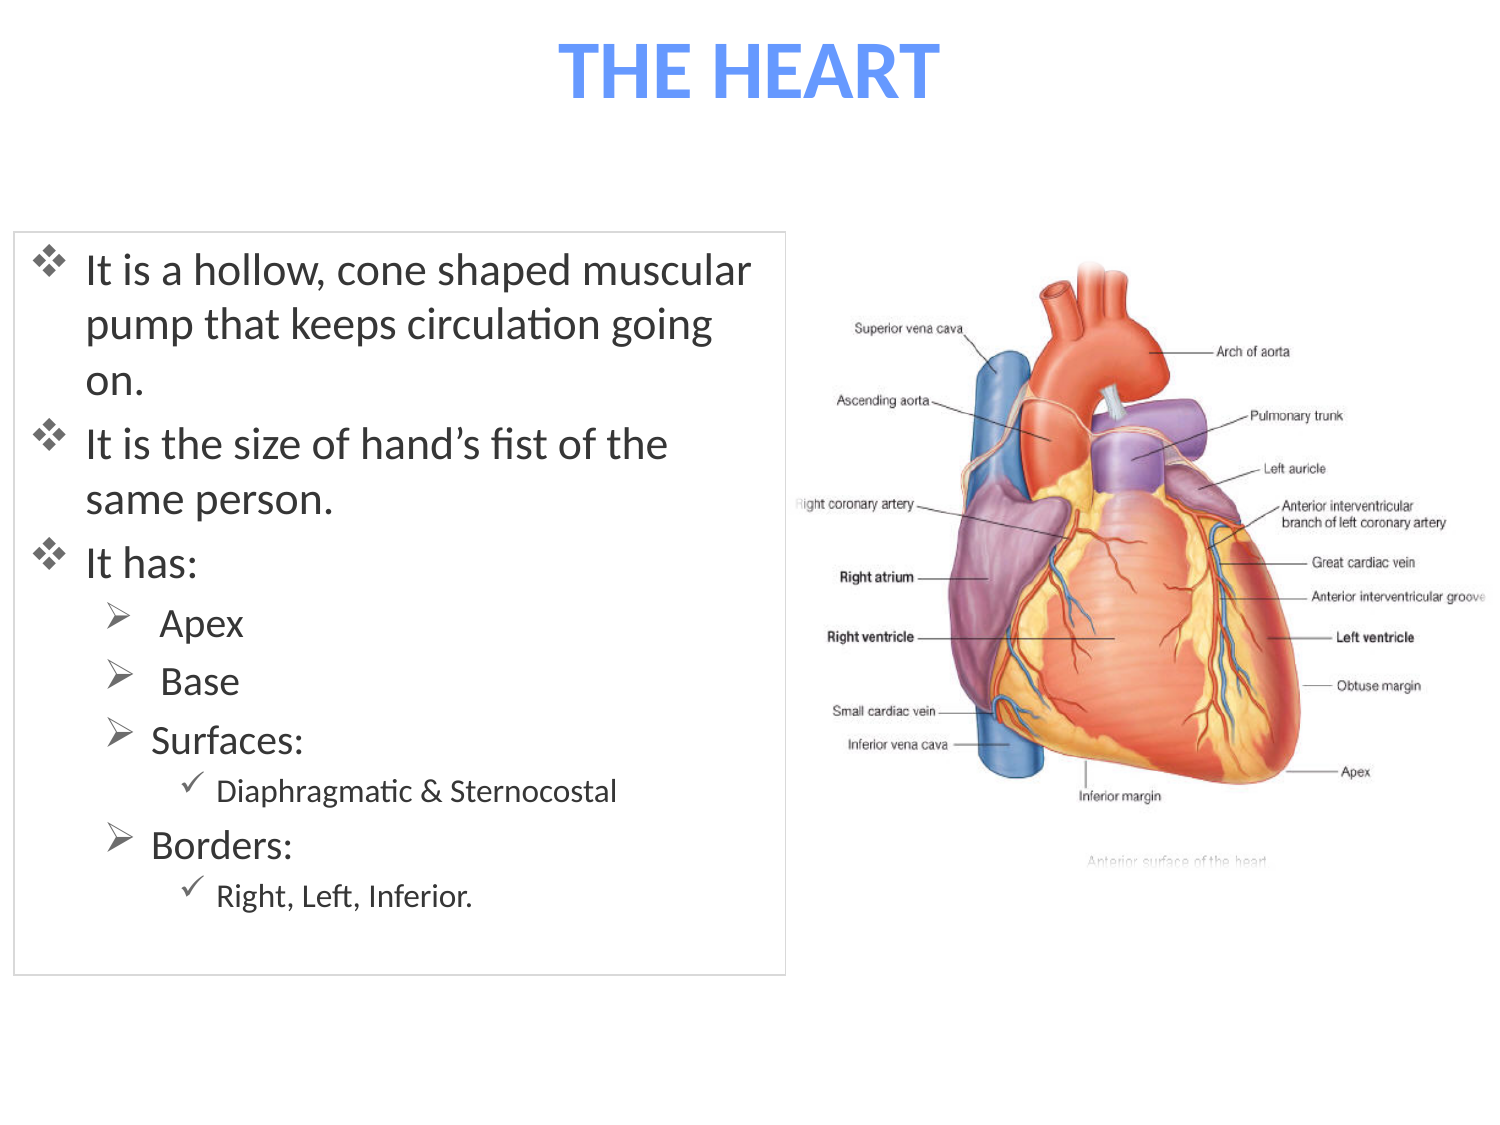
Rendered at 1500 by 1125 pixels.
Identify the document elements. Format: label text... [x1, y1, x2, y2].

picture [787, 256, 1497, 871]
text_box THE HEART [0, 8, 1500, 130]
list It is a hollow, cone shaped muscular pump that keeps circulation going on. It is the size of hand’s fist of the same person. It has: Apex Base Surfaces: Diaphragmatic & Sternocostal Borders: Right, Left, Inferior. [13, 231, 786, 976]
